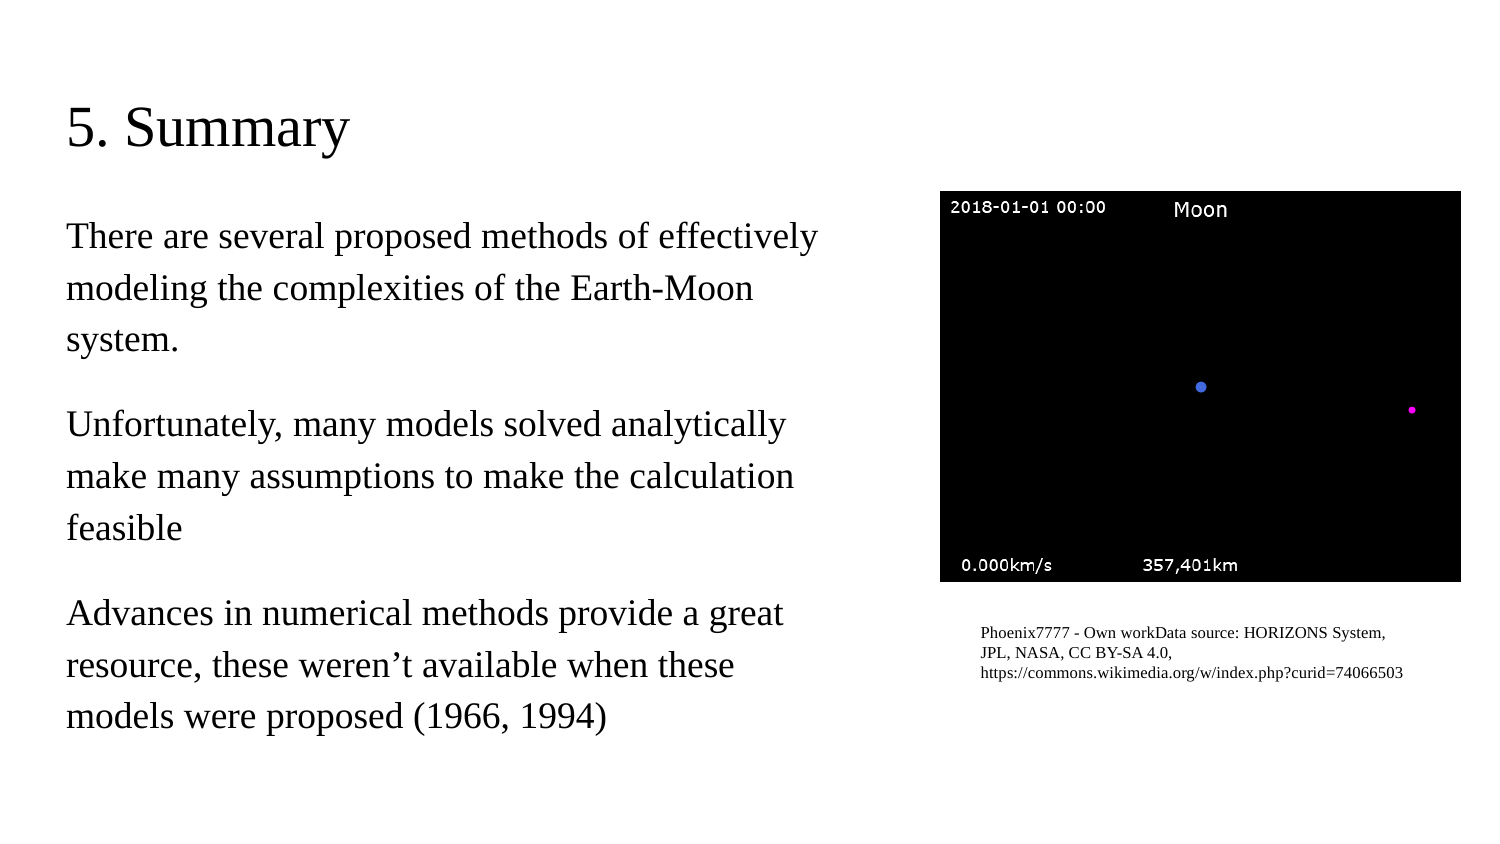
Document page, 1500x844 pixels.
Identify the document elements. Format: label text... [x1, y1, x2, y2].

text_box Phoenix7777 - Own workData source: HORIZONS System, JPL, NASA, CC BY-SA 4.0, https://commons.wikimedia.org/w/index.php?curid=74066503 [965, 607, 1436, 718]
list There are several proposed methods of effectively modeling the complexities of the Earth-Moon system. Unfortunately, many models solved analytically make many assumptions to make the calculation feasible Advances in numerical methods provide a great resource, these weren’t available when these models were proposed (1966, 1994) [51, 189, 865, 750]
picture [940, 191, 1462, 583]
title 5. Summary [51, 72, 1449, 167]
